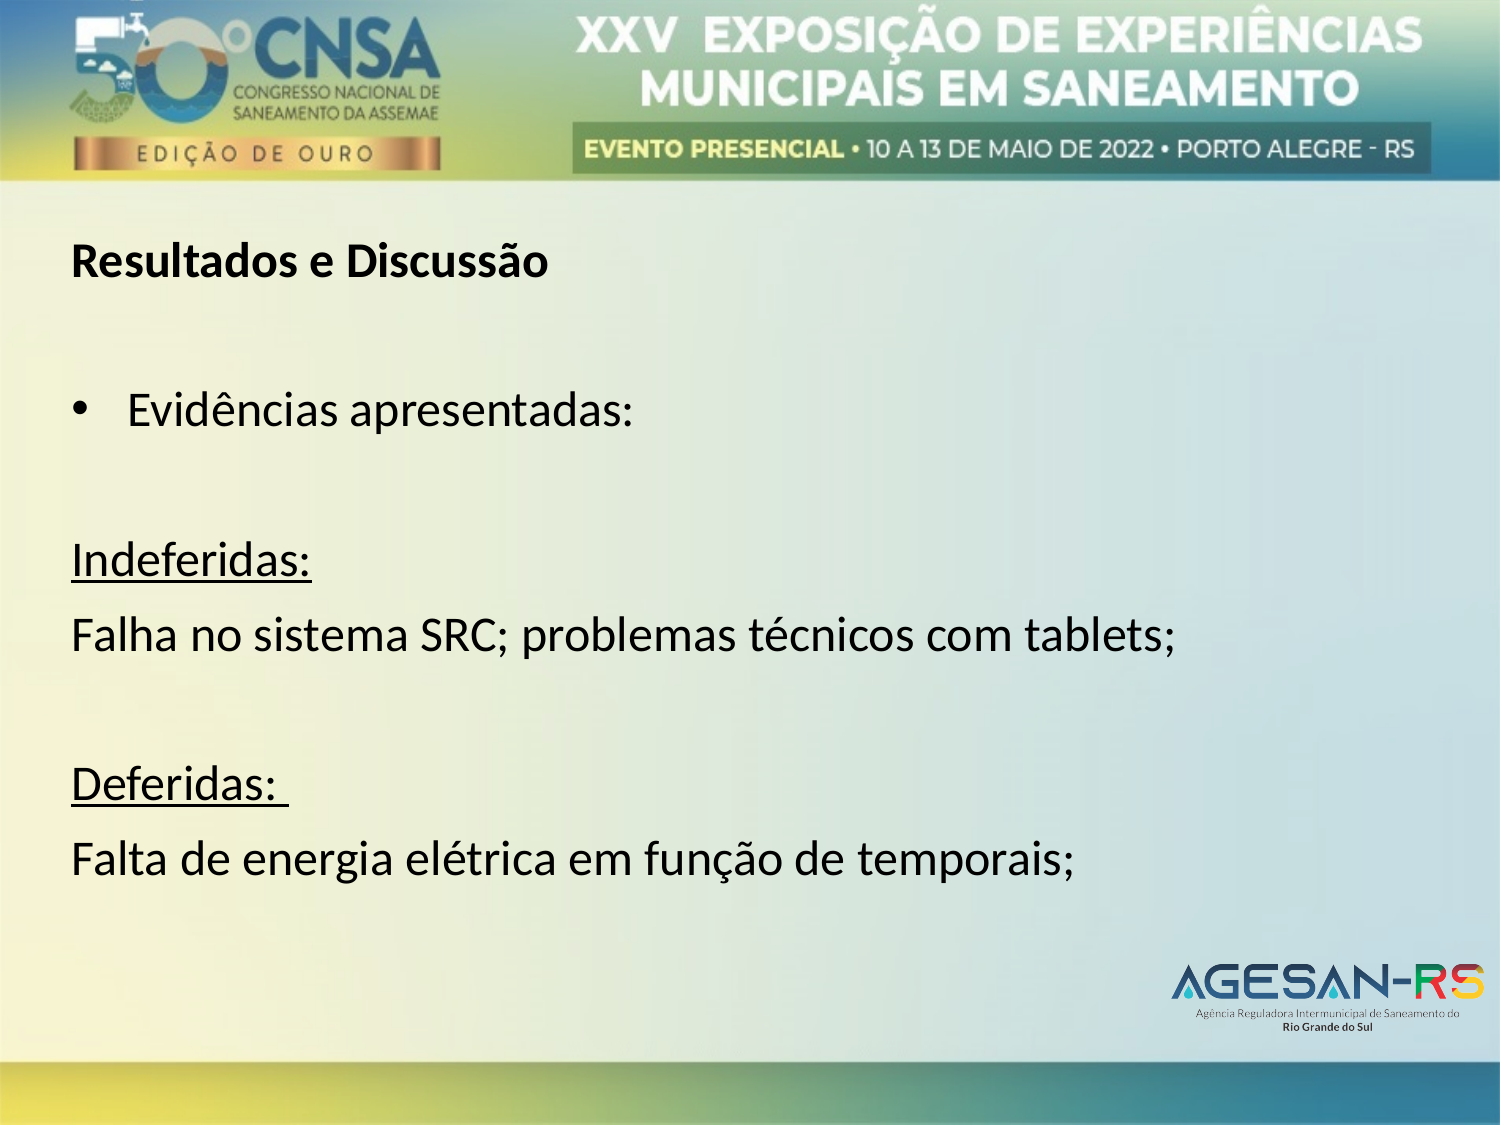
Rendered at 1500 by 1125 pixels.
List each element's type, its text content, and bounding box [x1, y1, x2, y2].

subtitle Resultados e Discussão Evidências apresentadas: Indeferidas: Falha no sistema SRC; problemas técnicos com tablets; Deferidas: Falta de energia elétrica em função de temporais; [56, 226, 1333, 1006]
picture [1171, 964, 1484, 1031]
